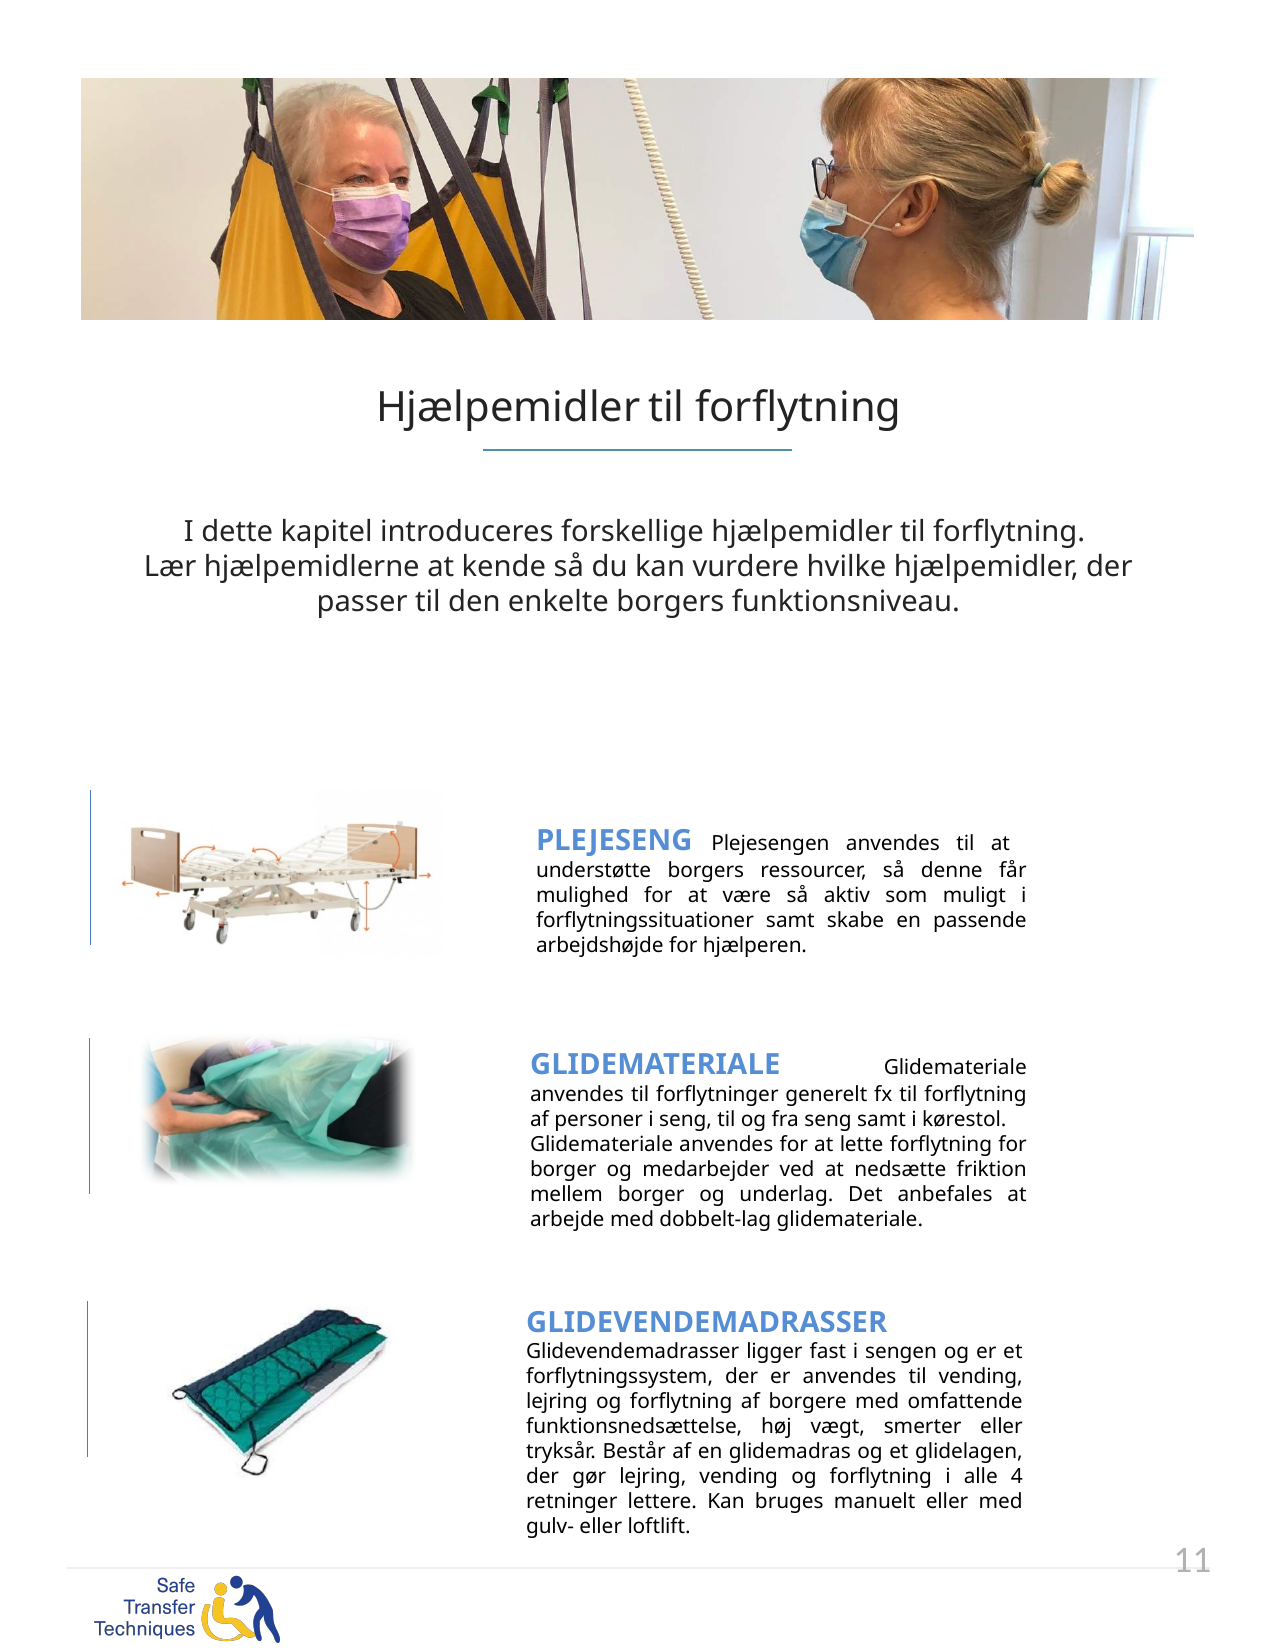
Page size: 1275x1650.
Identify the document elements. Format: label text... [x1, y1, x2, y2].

text_box PLEJESENG Plejesengen anvendes til at understøtte borgers ressourcer, så denne får mulighed for at være så aktiv som muligt i forflytningssituationer samt skabe en passende arbejdshøjde for hjælperen. [536, 819, 1027, 957]
slide_number 11 [918, 1534, 1212, 1617]
picture [112, 789, 443, 967]
text_box GLIDEMATERIALE Glidemateriale anvendes til forflytninger generelt fx til forflytning af personer i seng, til og fra seng samt i kørestol. Glidemateriale anvendes for at lette forflytning for borger og medarbejder ved at nedsætte friktion mellem borger og underlag. Det anbefales at arbejde med dobbelt-lag glidemateriale. [529, 1043, 1027, 1281]
text_box Hjælpemidler til forflytning [0, 377, 1275, 430]
picture [137, 1030, 418, 1187]
title I dette kapitel introduceres forskellige hjælpemidler til forflytning. Lær hjælpemidlerne at kende så du kan vurdere hvilke hjælpemidler, der passer til den enkelte borgers funktionsniveau. [121, 510, 1154, 788]
picture [137, 1272, 430, 1493]
picture [81, 78, 1194, 320]
picture [93, 1575, 280, 1643]
text_box GLIDEVENDEMADRASSER Glidevendemadrasser ligger fast i sengen og er et forflytningssystem, der er anvendes til vending, lejring og forflytning af borgere med omfattende funktionsnedsættelse, høj vægt, smerter eller tryksår. Består af en glidemadras og et glidelagen, der gør lejring, vending og forflytning i alle 4 retninger lettere. Kan bruges manuelt eller med gulv- eller loftlift. [526, 1301, 1023, 1538]
